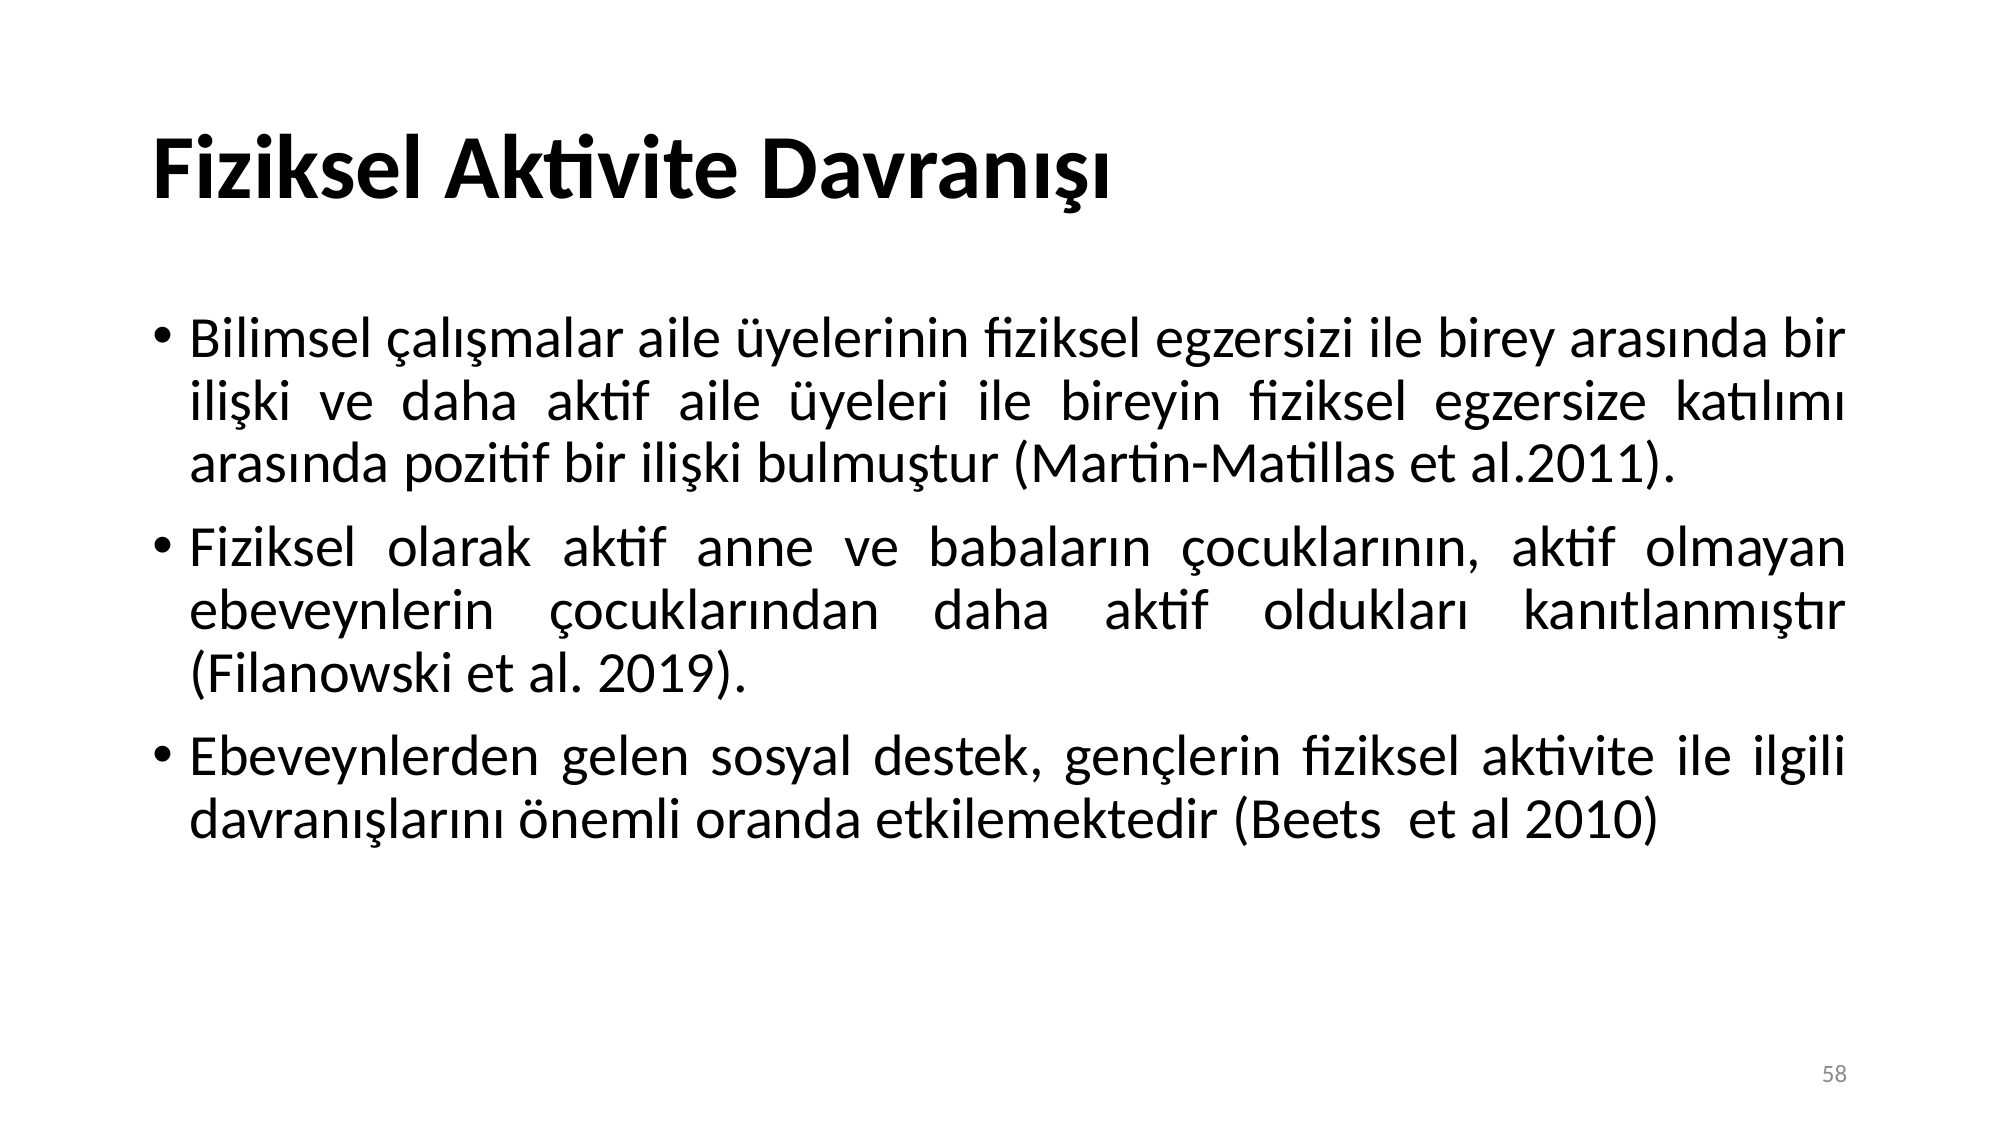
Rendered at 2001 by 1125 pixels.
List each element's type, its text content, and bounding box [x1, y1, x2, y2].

title Fiziksel Aktivite Davranışı [137, 59, 1863, 278]
list Bilimsel çalışmalar aile üyelerinin fiziksel egzersizi ile birey arasında bir ilişki ve daha aktif aile üyeleri ile bireyin fiziksel egzersize katılımı arasında pozitif bir ilişki bulmuştur (Martin-Matillas et al.2011). Fiziksel olarak aktif anne ve babaların çocuklarının, aktif olmayan ebeveynlerin çocuklarından daha aktif oldukları kanıtlanmıştır (Filanowski et al. 2019). Ebeveynlerden gelen sosyal destek, gençlerin fiziksel aktivite ile ilgili davranışlarını önemli oranda etkilemektedir (Beets et al 2010) [137, 299, 1863, 1014]
slide_number 58 [1412, 1042, 1863, 1103]
